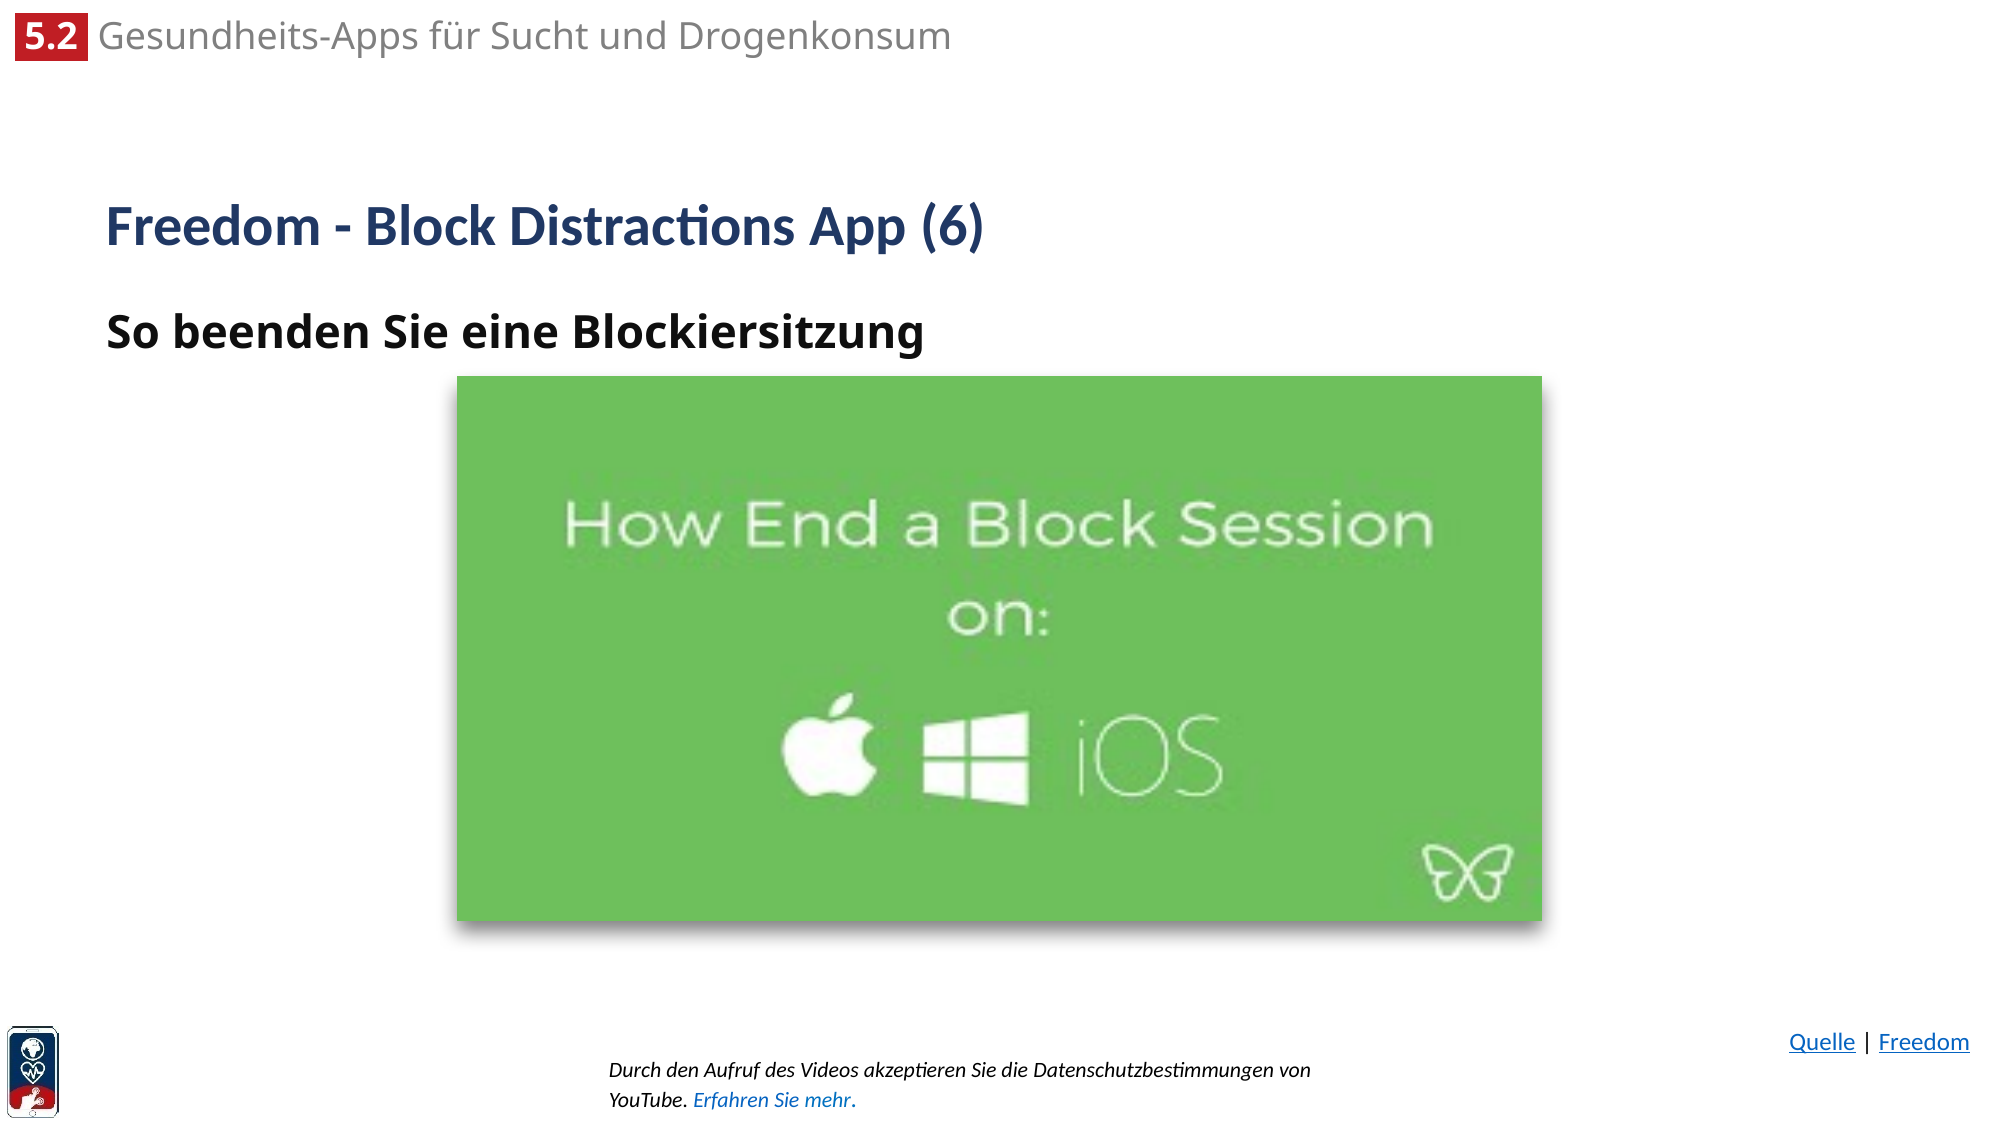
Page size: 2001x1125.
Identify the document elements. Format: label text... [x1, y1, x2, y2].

text_box Quelle | Freedom [1589, 1017, 1986, 1063]
title Freedom - Block Distractions App (6) [91, 177, 1906, 277]
picture [457, 376, 1543, 921]
picture [7, 1026, 59, 1118]
list So beenden Sie eine Blockiersitzung [91, 295, 1052, 1094]
text_box Durch den Aufruf des Videos akzeptieren Sie die Datenschutzbestimmungen von YouTube. Erfahren Sie mehr. [594, 1048, 1370, 1120]
